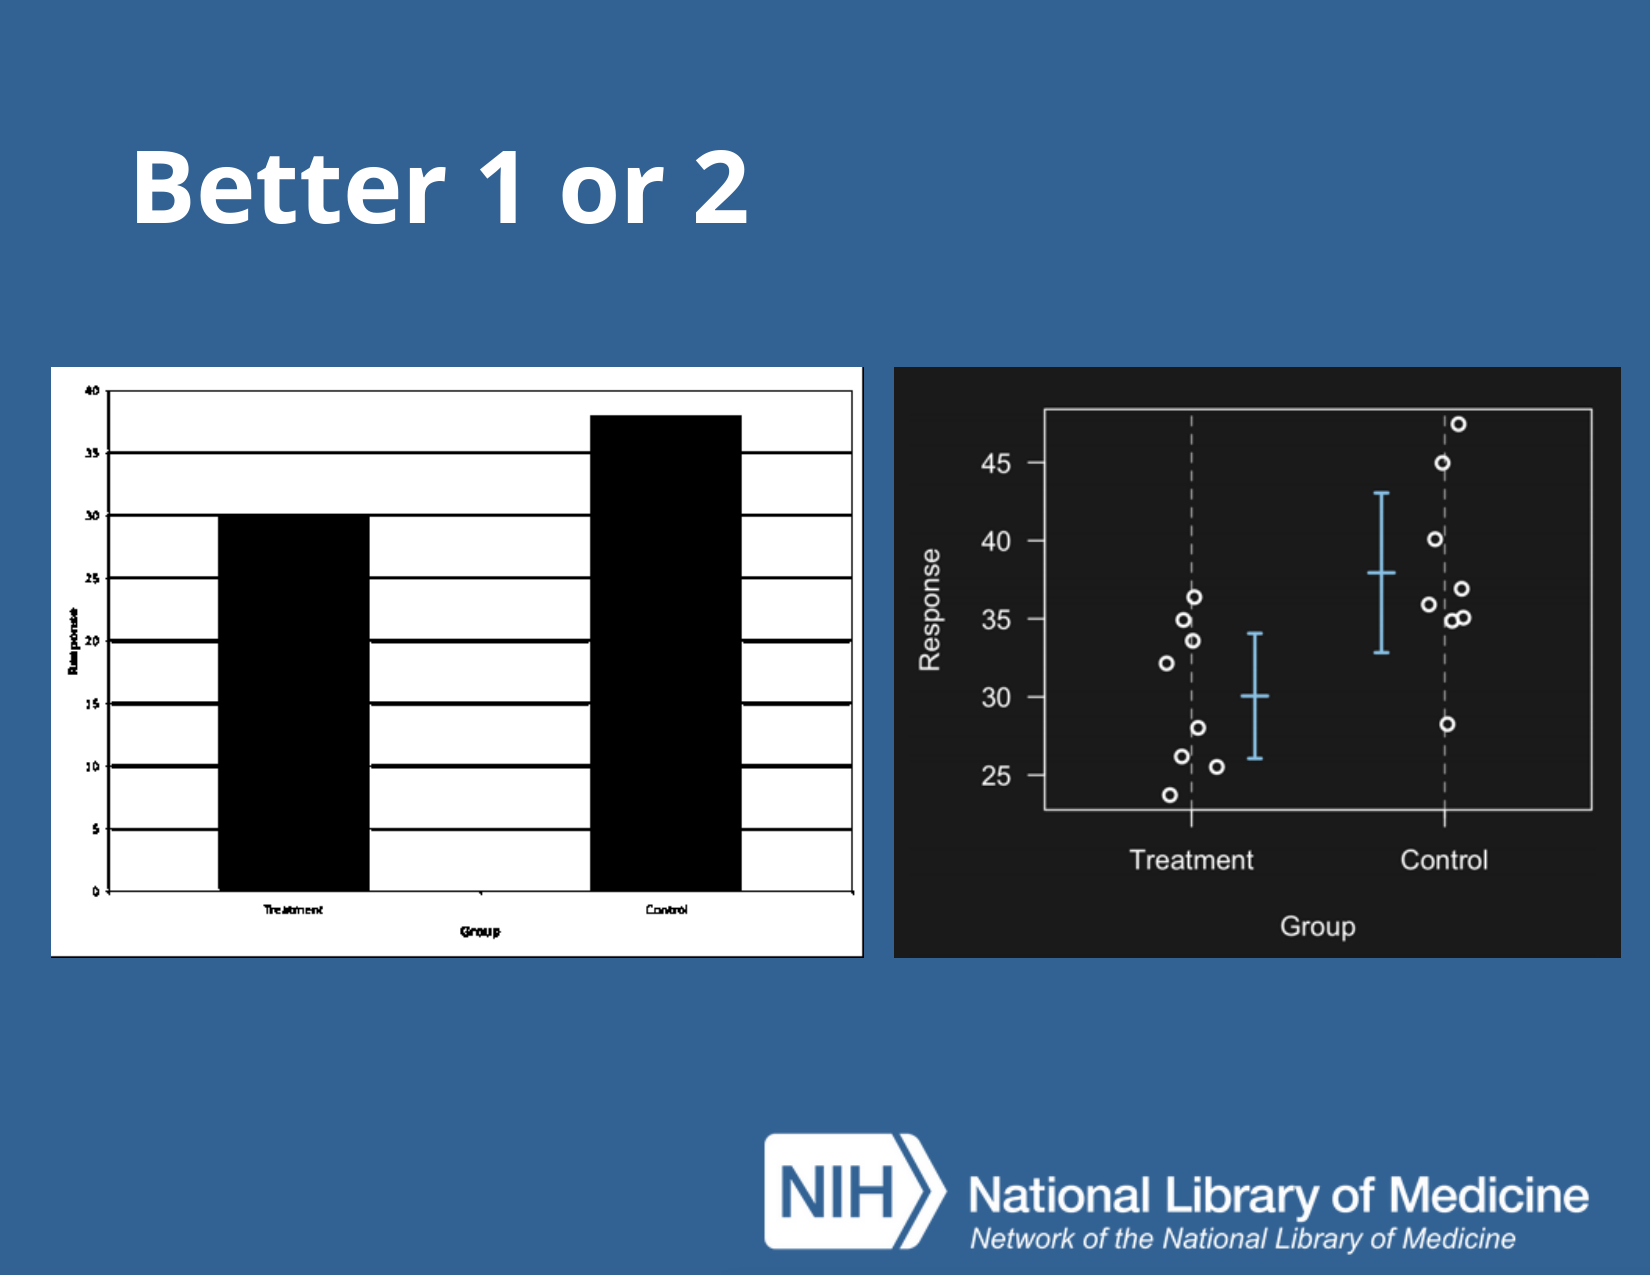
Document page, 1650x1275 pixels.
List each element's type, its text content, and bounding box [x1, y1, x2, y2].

picture [894, 367, 1621, 958]
title Better 1 or 2 [113, 67, 1537, 315]
picture [721, 1124, 1650, 1275]
picture [50, 367, 864, 958]
